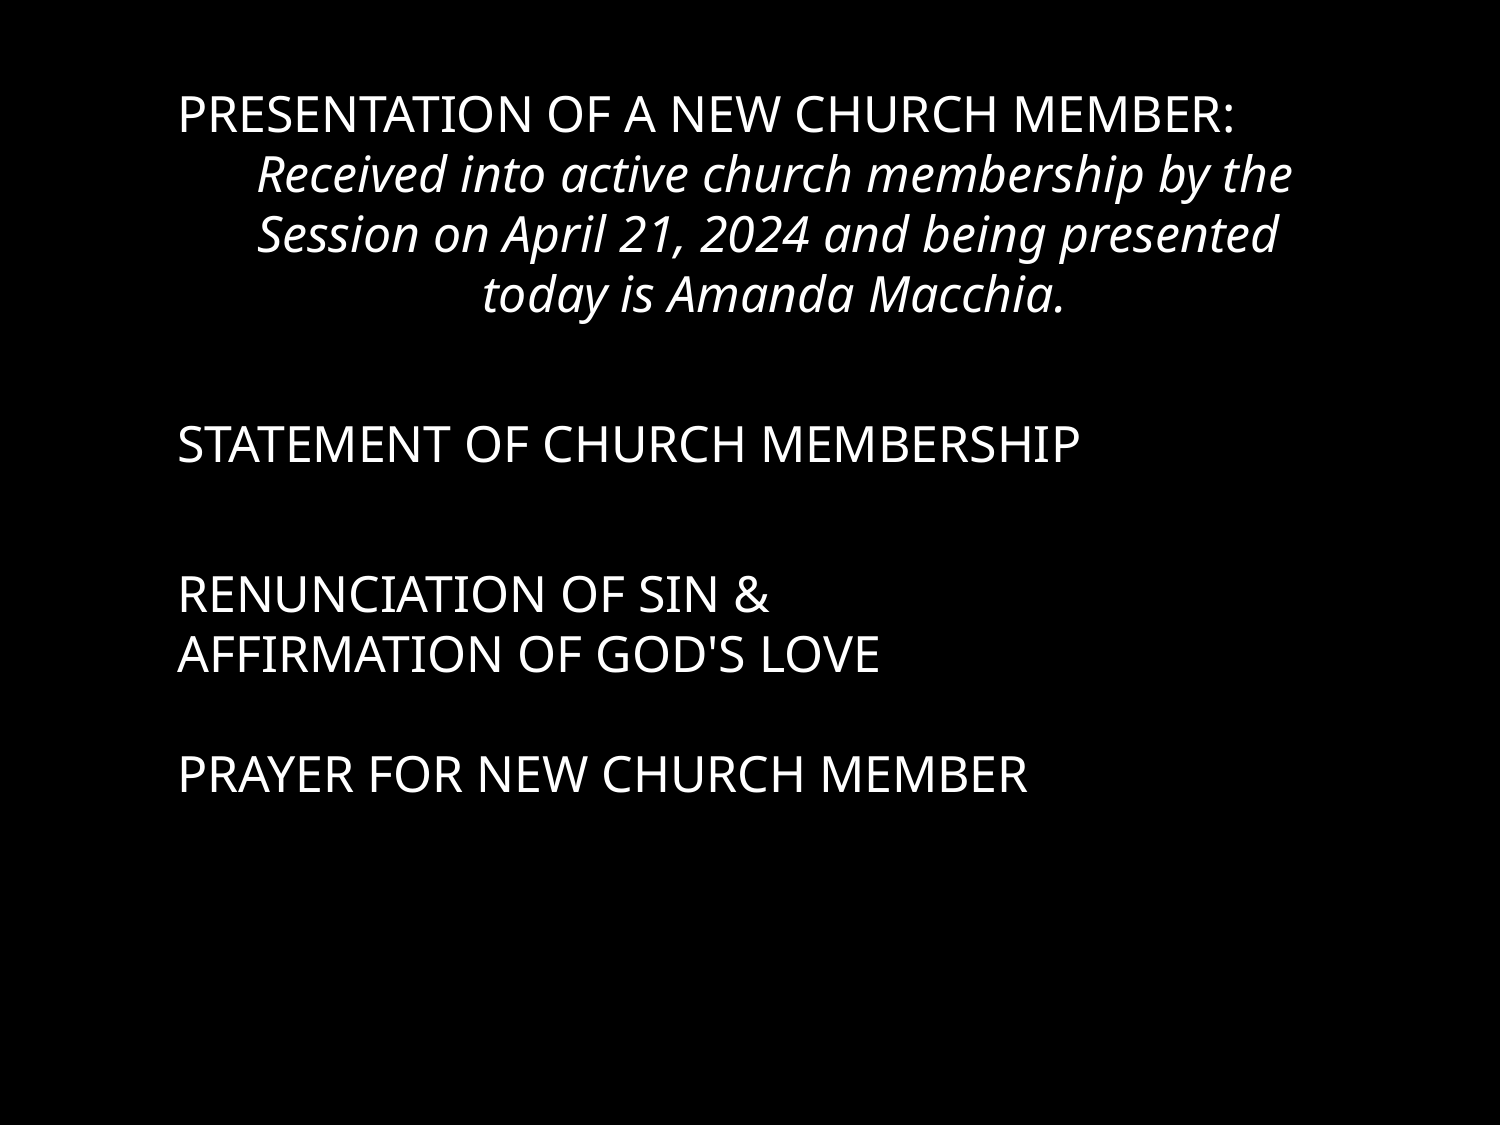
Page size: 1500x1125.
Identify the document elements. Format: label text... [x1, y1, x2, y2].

text_box PRESENTATION OF A NEW CHURCH MEMBER: Received into active church membership by the Session on April 21, 2024 and being presented today is Amanda Macchia. STATEMENT OF CHURCH MEMBERSHIP RENUNCIATION OF SIN & AFFIRMATION OF GOD'S LOVE PRAYER FOR NEW CHURCH MEMBER [162, 74, 1388, 810]
